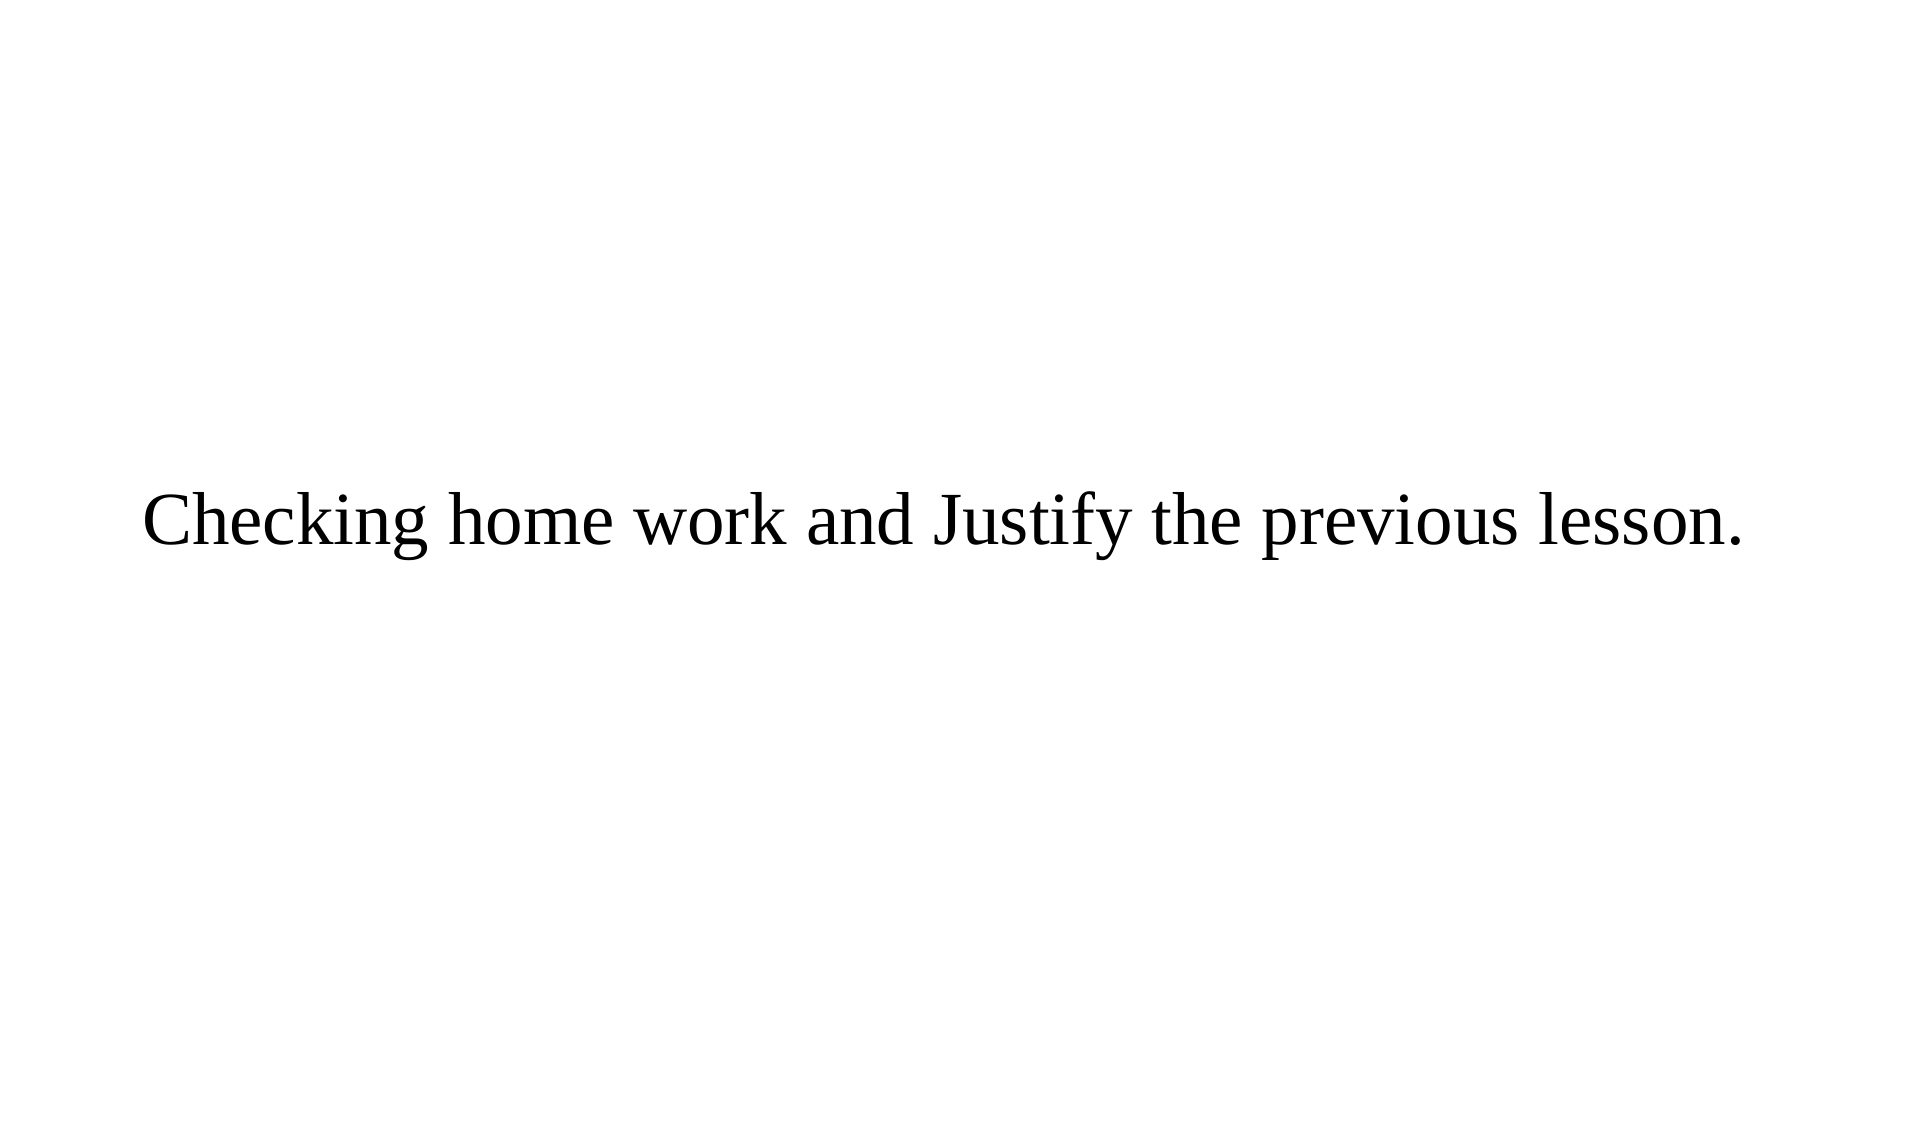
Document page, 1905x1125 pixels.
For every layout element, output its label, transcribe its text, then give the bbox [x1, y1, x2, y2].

text_box Checking home work and Justify the previous lesson. [127, 462, 1853, 568]
